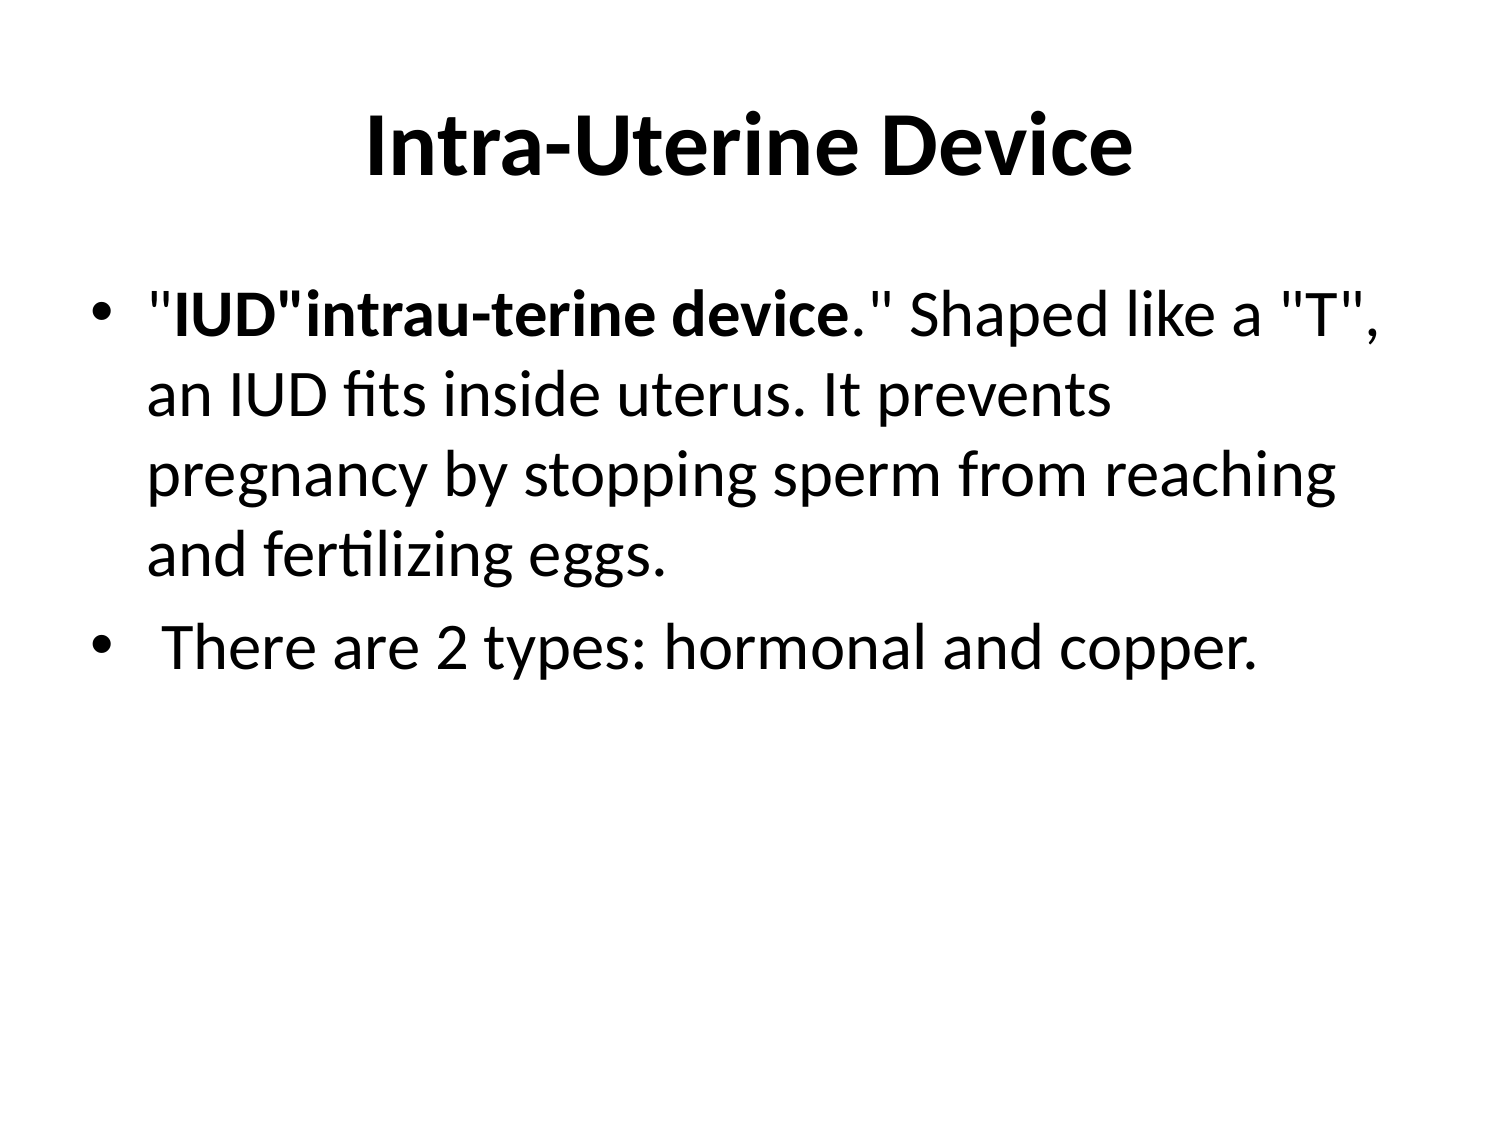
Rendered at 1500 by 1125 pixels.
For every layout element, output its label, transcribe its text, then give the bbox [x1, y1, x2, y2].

title Intra-Uterine Device [75, 45, 1425, 233]
list "IUD"intrau-terine device." Shaped like a "T", an IUD fits inside uterus. It prevents pregnancy by stopping sperm from reaching and fertilizing eggs. There are 2 types: hormonal and copper. [75, 262, 1425, 1005]
